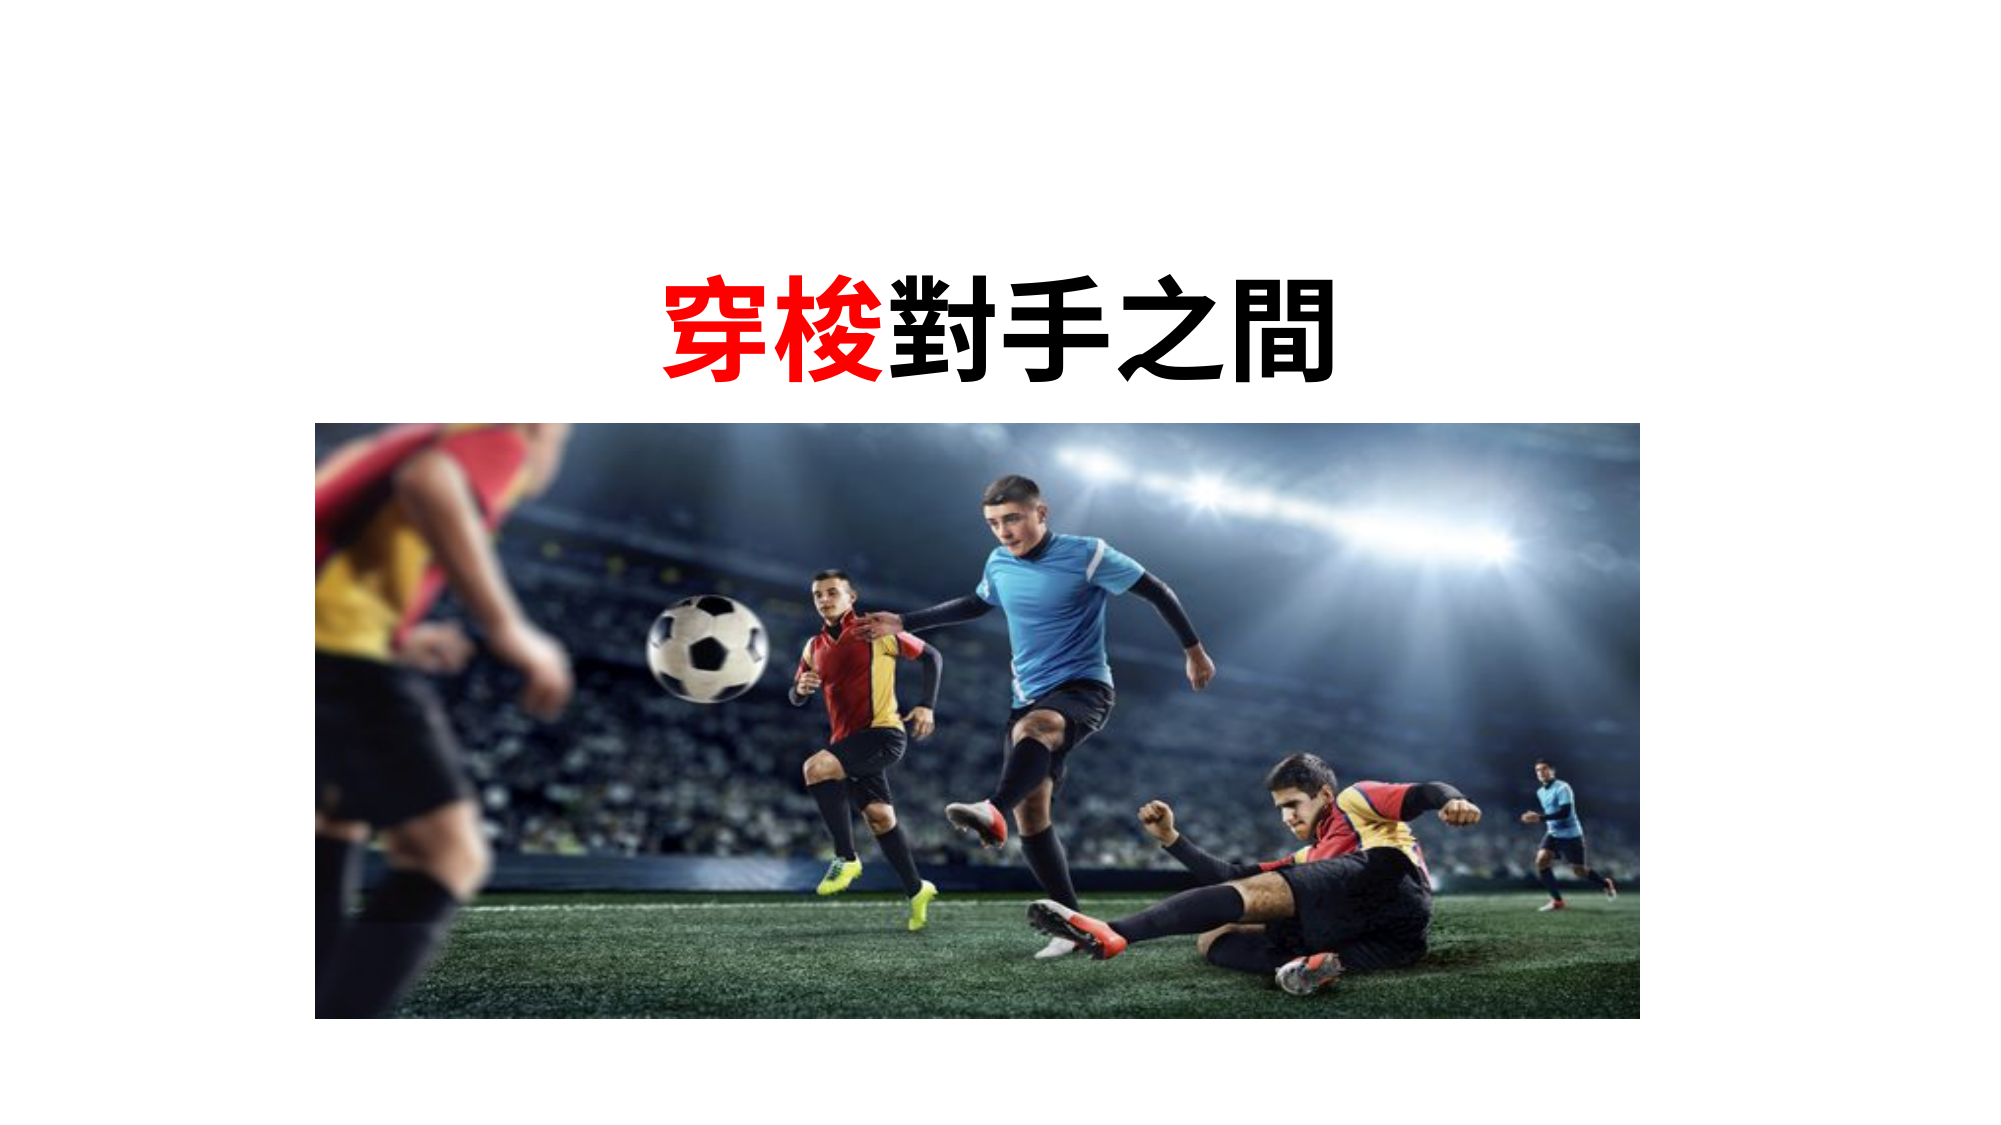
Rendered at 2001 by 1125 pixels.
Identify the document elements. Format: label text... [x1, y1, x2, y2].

title 穿梭對手之間 [137, 265, 1863, 463]
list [315, 423, 1640, 1019]
